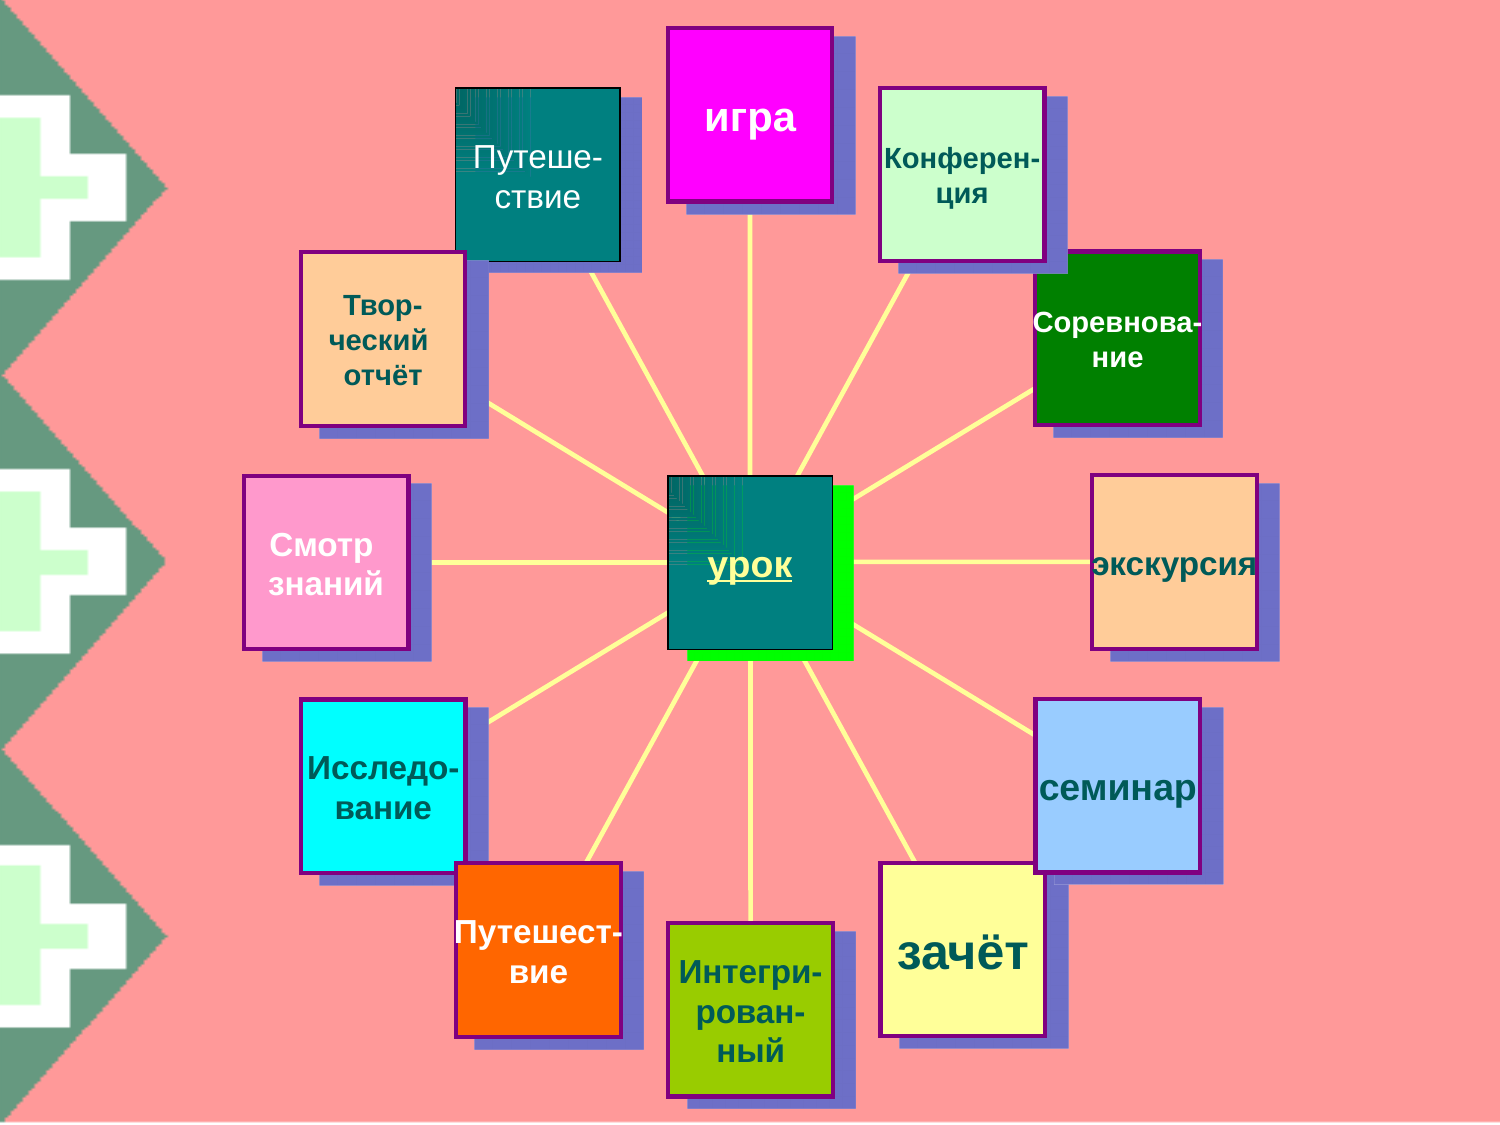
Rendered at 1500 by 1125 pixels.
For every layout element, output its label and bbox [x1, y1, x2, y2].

picture [0, 0, 1500, 1125]
text_box [243, 27, 1258, 1097]
